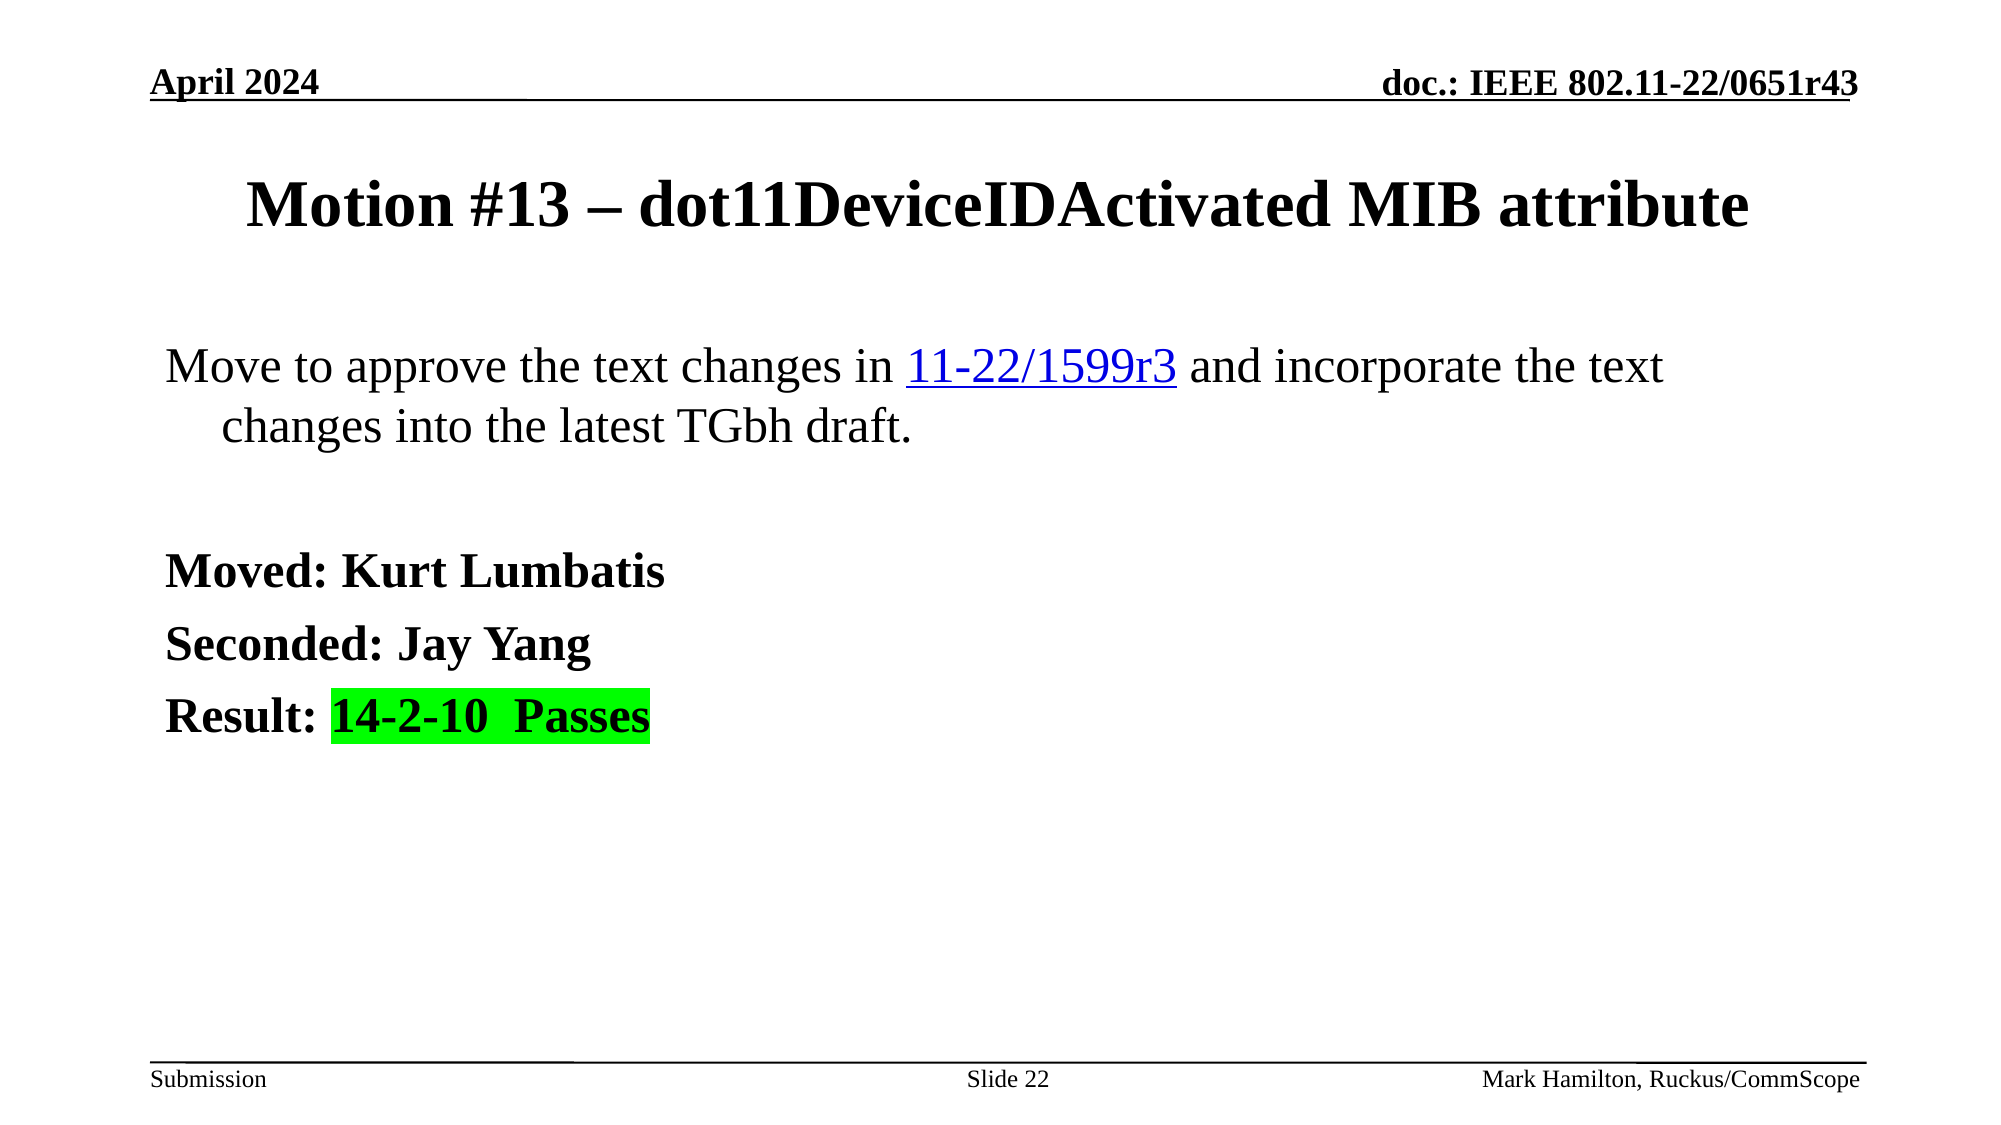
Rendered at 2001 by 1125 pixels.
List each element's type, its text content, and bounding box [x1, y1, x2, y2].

list Move to approve the text changes in 11-22/1599r3 and incorporate the text changes into the latest TGbh draft. Moved: Kurt Lumbatis Seconded: Jay Yang Result: 14-2-10 Passes [149, 324, 1850, 1000]
title Motion #13 – dot11DeviceIDActivated MIB attribute [149, 112, 1850, 288]
slide_number Slide 22 [950, 1061, 1067, 1123]
